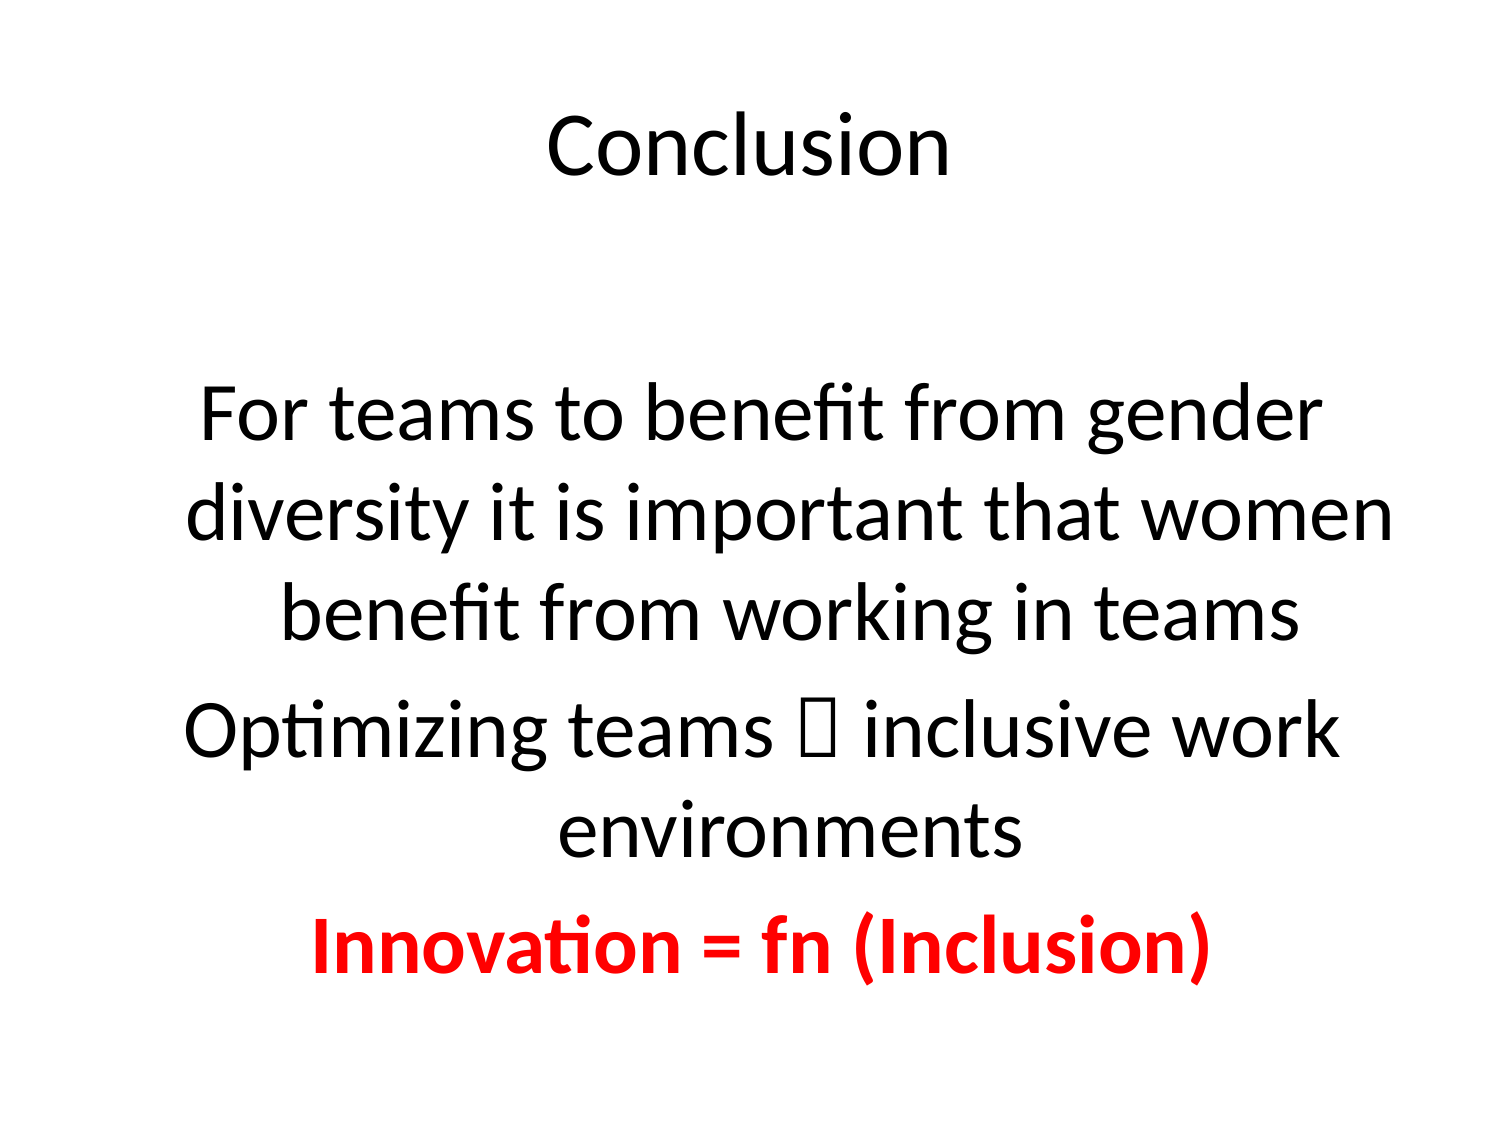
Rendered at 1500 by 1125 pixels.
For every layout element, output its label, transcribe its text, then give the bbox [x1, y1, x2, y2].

list For teams to benefit from gender diversity it is important that women benefit from working in teams Optimizing teams  inclusive work environments Innovation = fn (Inclusion) [87, 350, 1438, 1093]
title Conclusion [75, 45, 1425, 233]
